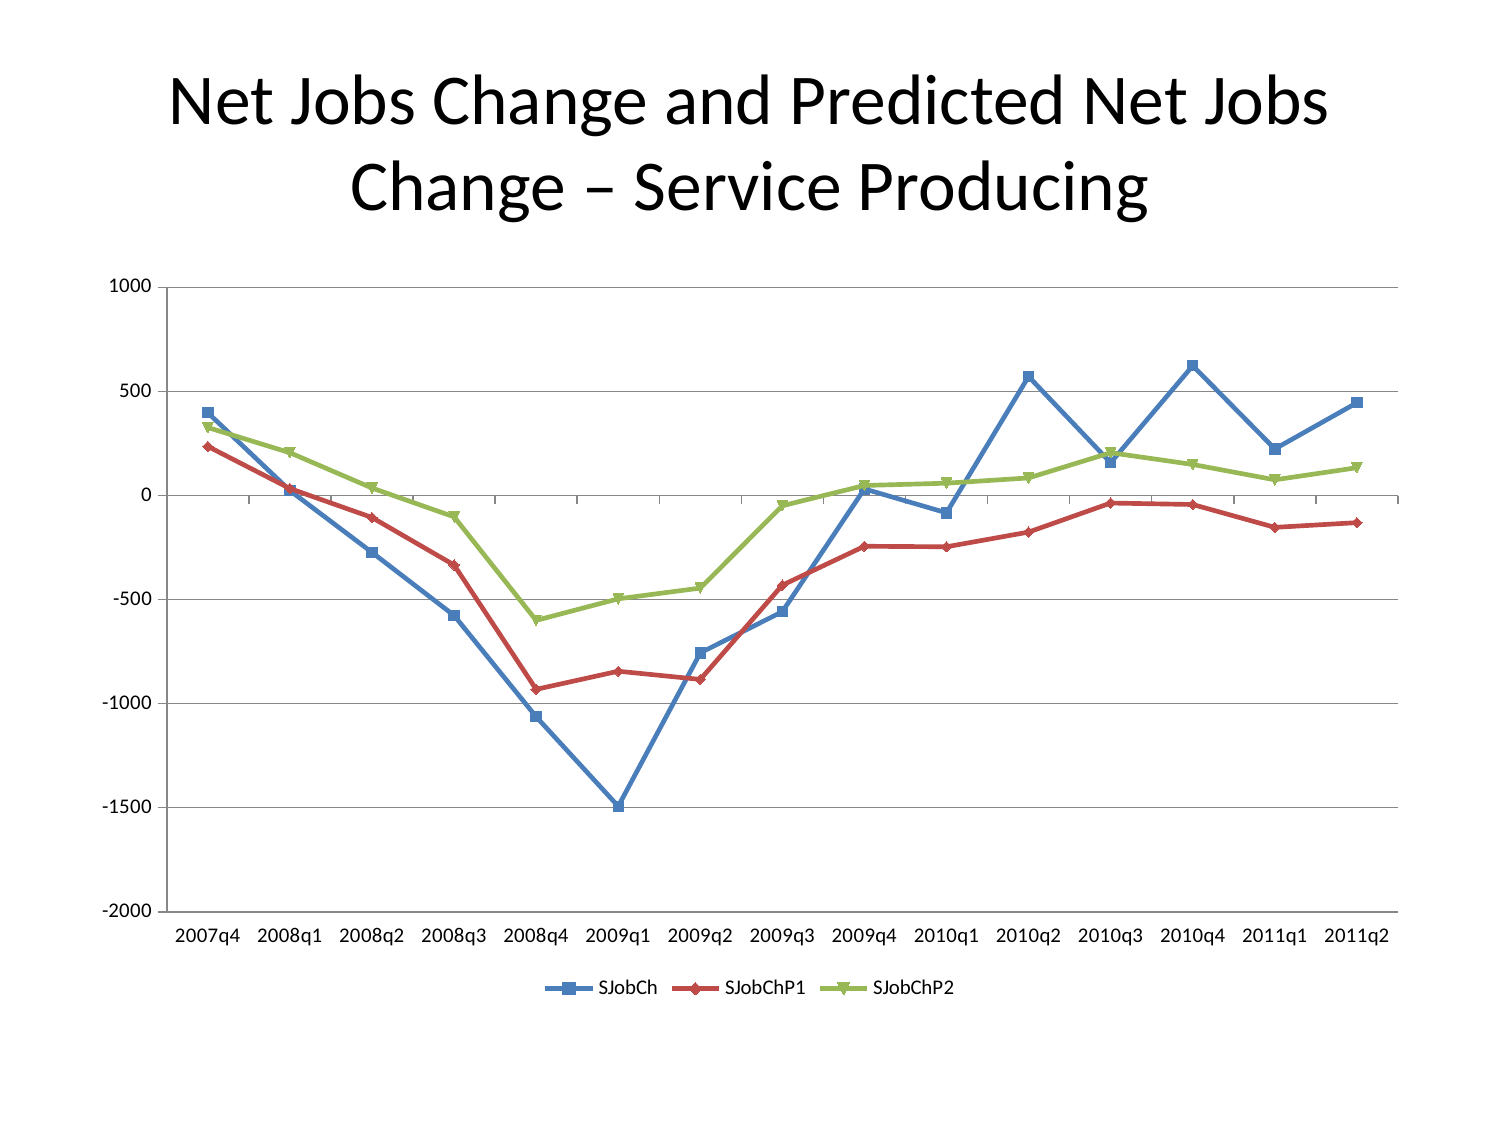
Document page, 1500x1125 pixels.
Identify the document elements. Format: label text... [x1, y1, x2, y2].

chart [74, 262, 1426, 1006]
title Net Jobs Change and Predicted Net Jobs Change – Service Producing [75, 45, 1425, 233]
